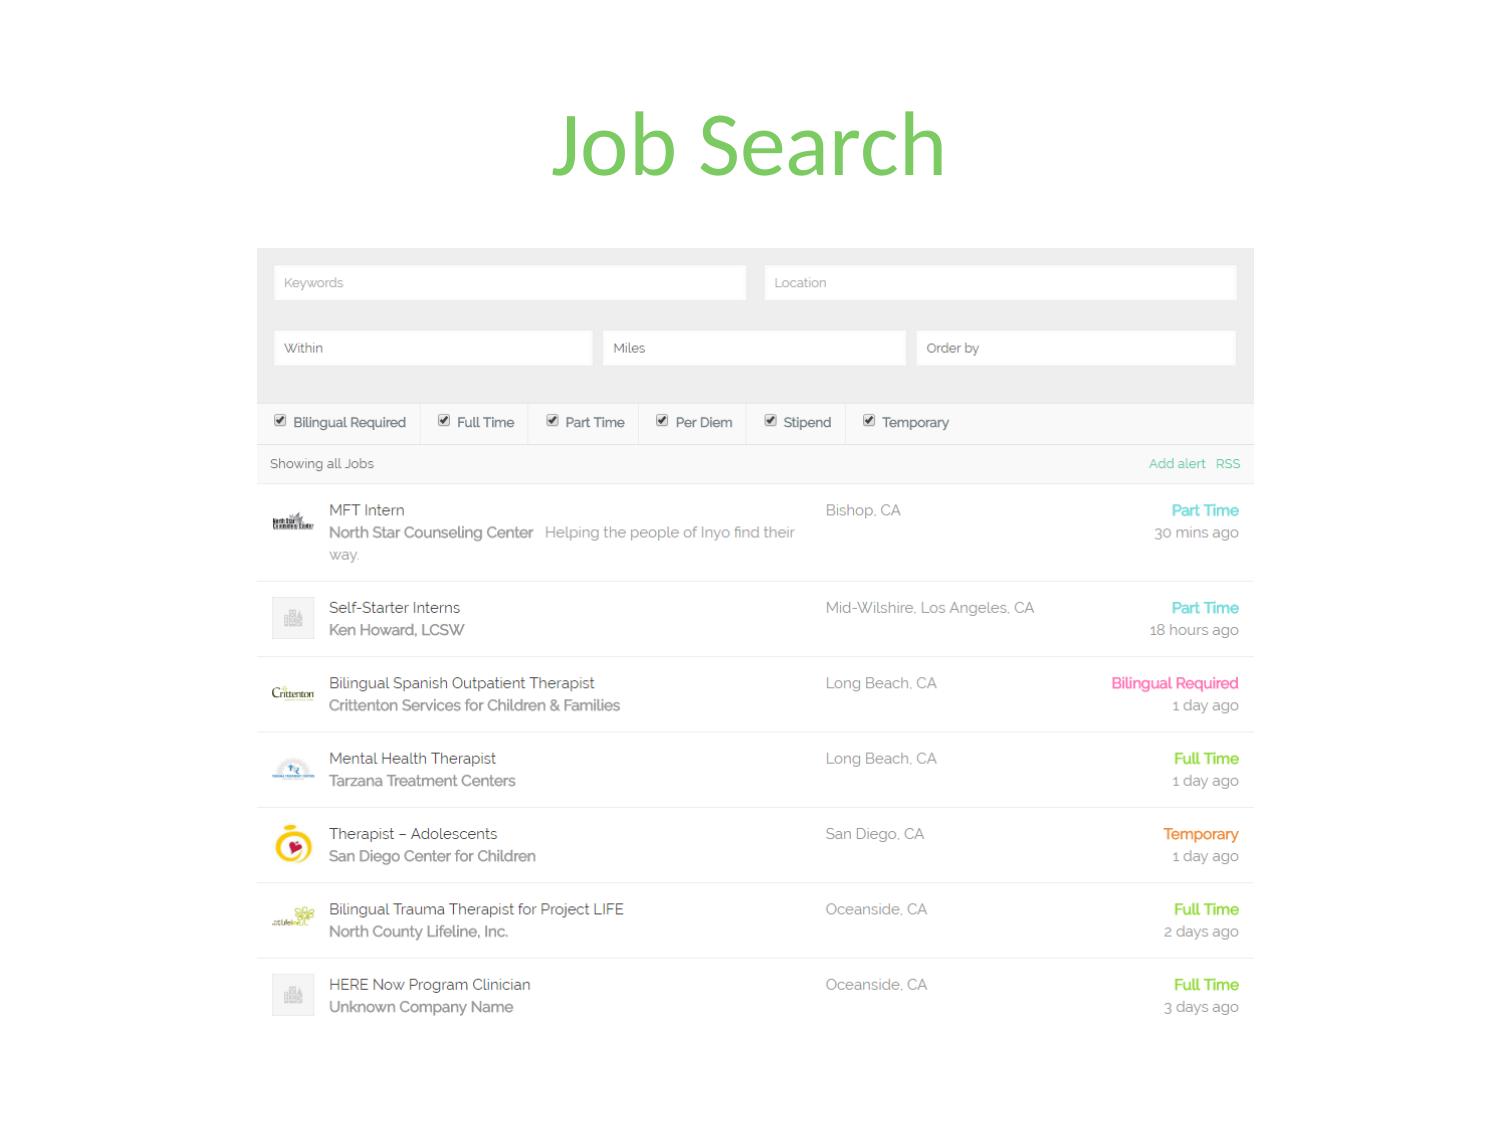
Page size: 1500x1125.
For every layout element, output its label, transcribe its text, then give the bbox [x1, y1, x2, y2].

picture [249, 237, 1260, 1027]
title Job Search [74, 44, 1426, 234]
